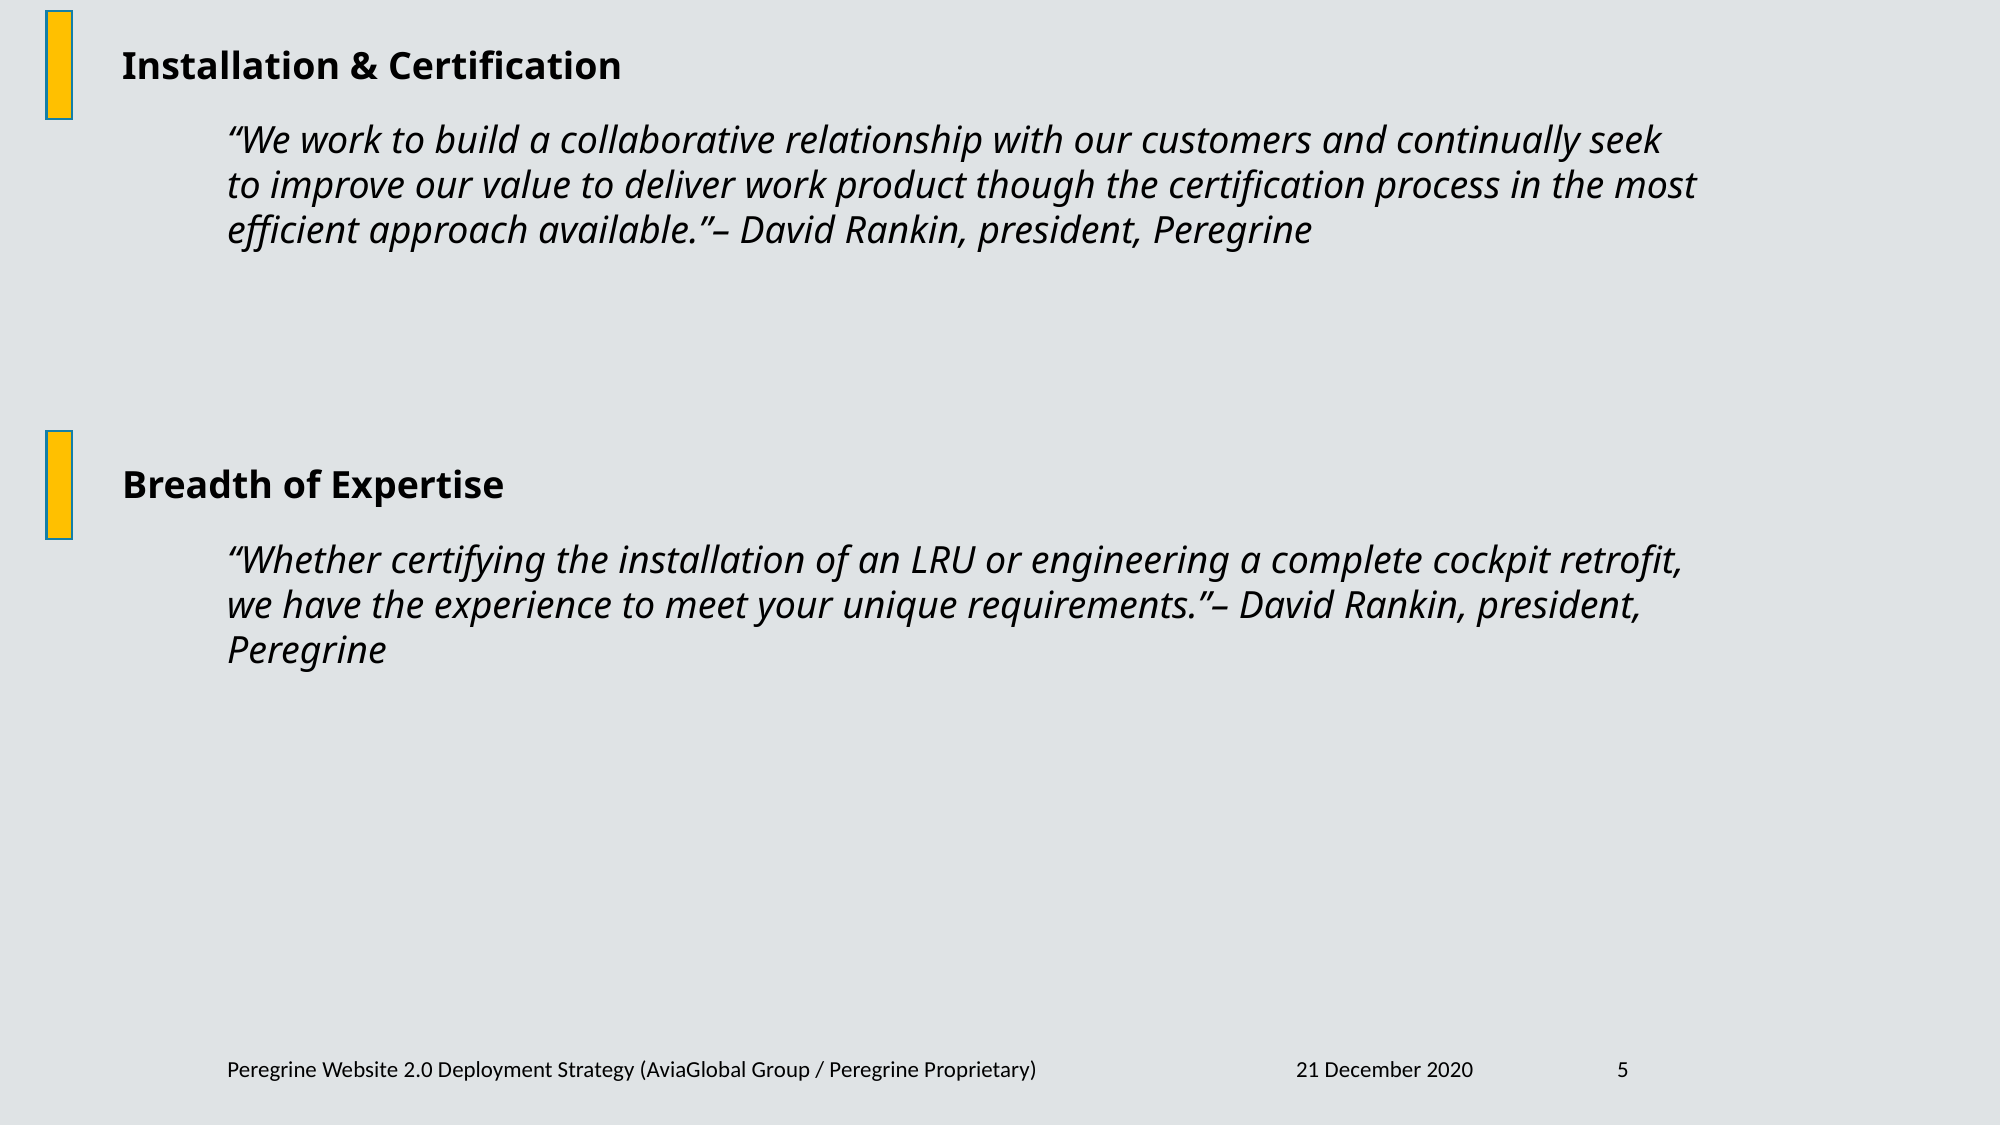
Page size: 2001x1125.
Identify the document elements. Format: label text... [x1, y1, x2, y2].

text_box [45, 430, 73, 540]
slide_number 5 [1537, 1045, 1709, 1091]
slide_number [1263, 1045, 1507, 1091]
text_box Installation & Certification [107, 34, 1108, 94]
text_box “Whether certifying the installation of an LRU or engineering a complete cockpit retrofit, we have the experience to meet your unique requirements.”– David Rankin, president, Peregrine [212, 528, 1714, 679]
text_box [45, 10, 73, 120]
text_box “We work to build a collaborative relationship with our customers and continually seek to improve our value to deliver work product though the certification process in the most efficient approach available.”– David Rankin, president, Peregrine [212, 108, 1714, 259]
text_box Breadth of Expertise [107, 454, 1108, 514]
footer Peregrine Website 2.0 Deployment Strategy (AviaGlobal Group / Peregrine Proprietary) [212, 1045, 1237, 1091]
